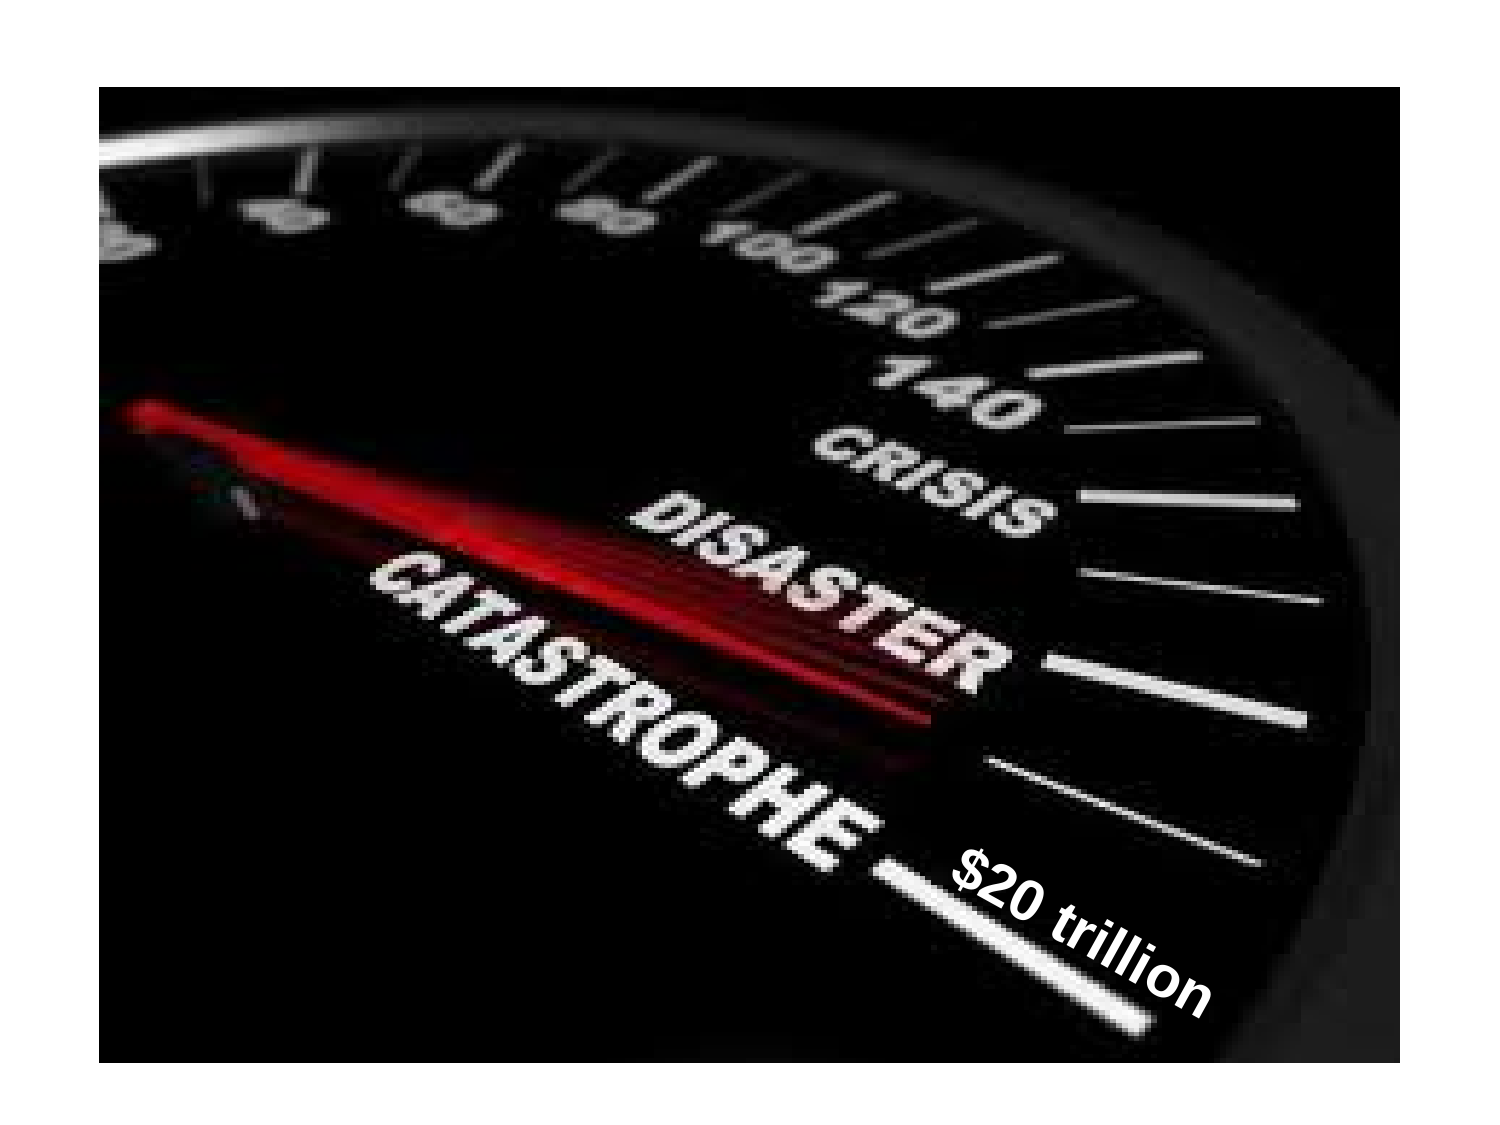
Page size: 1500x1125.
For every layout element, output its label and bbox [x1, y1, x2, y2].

picture [99, 87, 1400, 1063]
